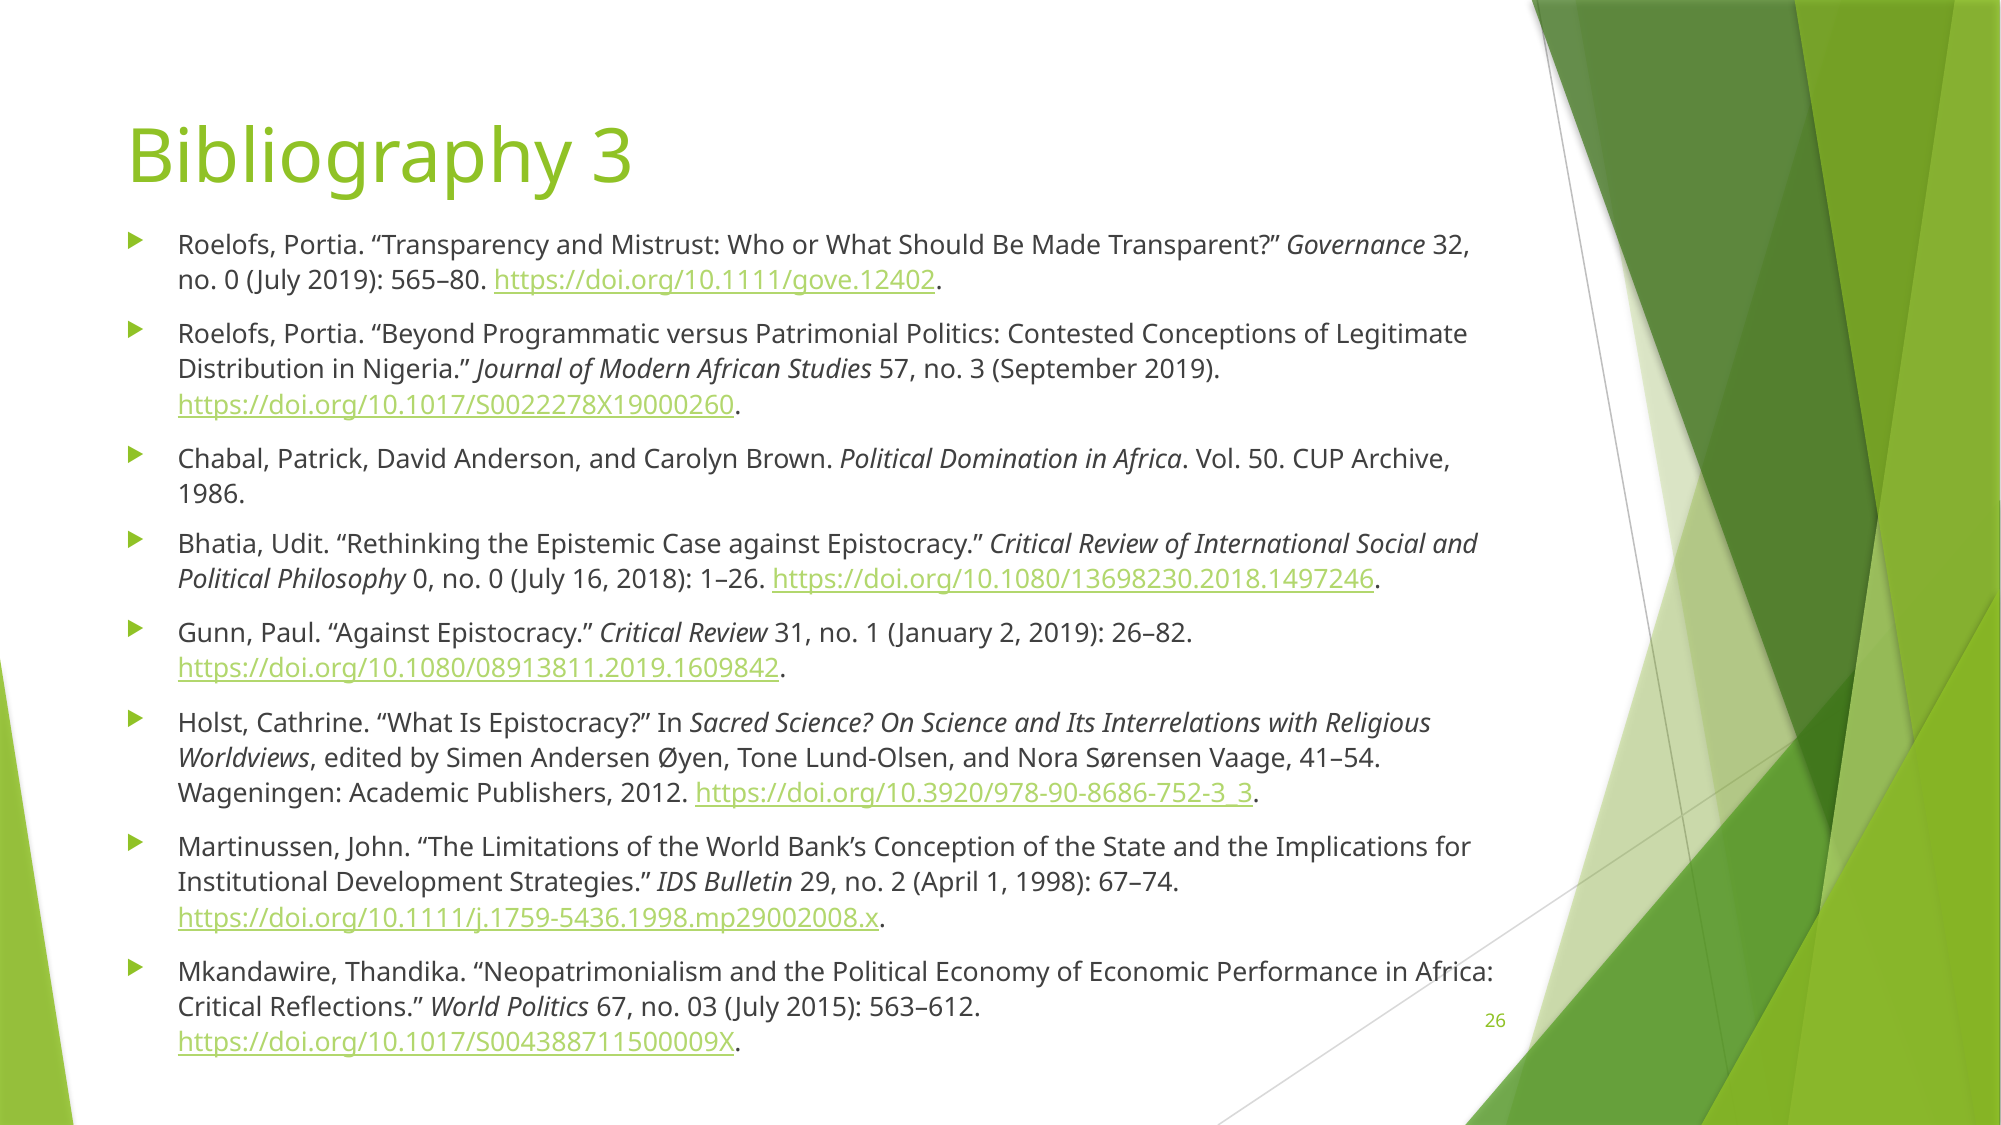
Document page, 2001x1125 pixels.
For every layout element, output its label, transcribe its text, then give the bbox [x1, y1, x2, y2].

list Roelofs, Portia. “Transparency and Mistrust: Who or What Should Be Made Transparent?” Governance 32, no. 0 (July 2019): 565–80. https://doi.org/10.1111/gove.12402. Roelofs, Portia. “Beyond Programmatic versus Patrimonial Politics: Contested Conceptions of Legitimate Distribution in Nigeria.” Journal of Modern African Studies 57, no. 3 (September 2019). https://doi.org/10.1017/S0022278X19000260. Chabal, Patrick, David Anderson, and Carolyn Brown. Political Domination in Africa. Vol. 50. CUP Archive, 1986. Bhatia, Udit. “Rethinking the Epistemic Case against Epistocracy.” Critical Review of International Social and Political Philosophy 0, no. 0 (July 16, 2018): 1–26. https://doi.org/10.1080/13698230.2018.1497246. Gunn, Paul. “Against Epistocracy.” Critical Review 31, no. 1 (January 2, 2019): 26–82. https://doi.org/10.1080/08913811.2019.1609842. Holst, Cathrine. “What Is Epistocracy?” In Sacred Science? On Science and Its Interrelations with Religious Worldviews, edited by Simen Andersen Øyen, Tone Lund-Olsen, and Nora Sørensen Vaage, 41–54. Wageningen: Academic Publishers, 2012. https://doi.org/10.3920/978-90-8686-752-3_3. Martinussen, John. “The Limitations of the World Bank’s Conception of the State and the Implications for Institutional Development Strategies.” IDS Bulletin 29, no. 2 (April 1, 1998): 67–74. https://doi.org/10.1111/j.1759-5436.1998.mp29002008.x. Mkandawire, Thandika. “Neopatrimonialism and the Political Economy of Economic Performance in Africa: Critical Reflections.” World Politics 67, no. 03 (July 2015): 563–612. https://doi.org/10.1017/S004388711500009X. [111, 216, 1522, 1070]
slide_number 26 [1409, 991, 1522, 1051]
title Bibliography 3 [111, 99, 1522, 216]
